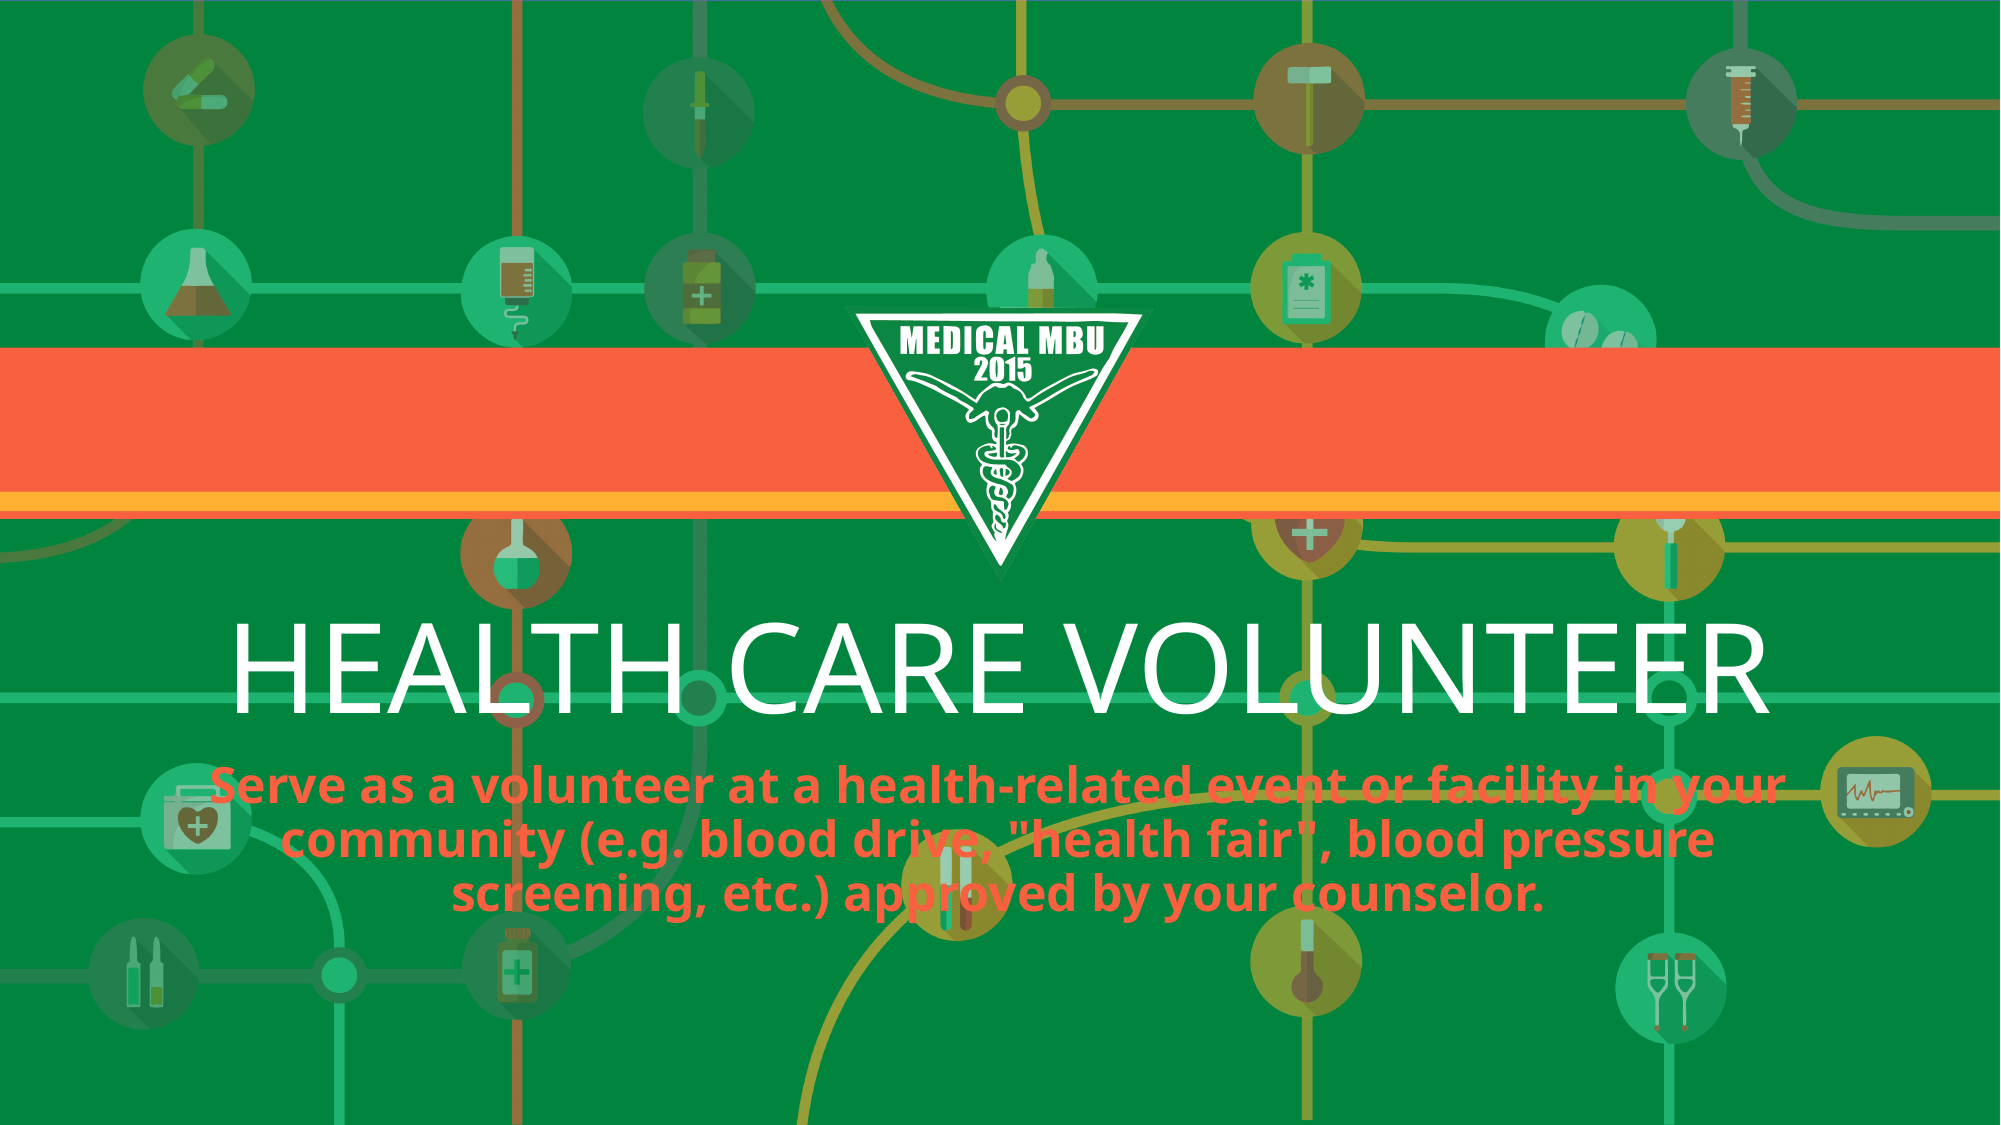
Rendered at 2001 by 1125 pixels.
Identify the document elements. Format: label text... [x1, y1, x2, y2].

picture [0, 0, 2001, 1125]
title HEALTH CARE VOLUNTEER [136, 554, 1862, 749]
list Serve as a volunteer at a health-related event or facility in your community (e.g. blood drive, "health fair", blood pressure screening, etc.) approved by your counselor. [136, 752, 1862, 999]
